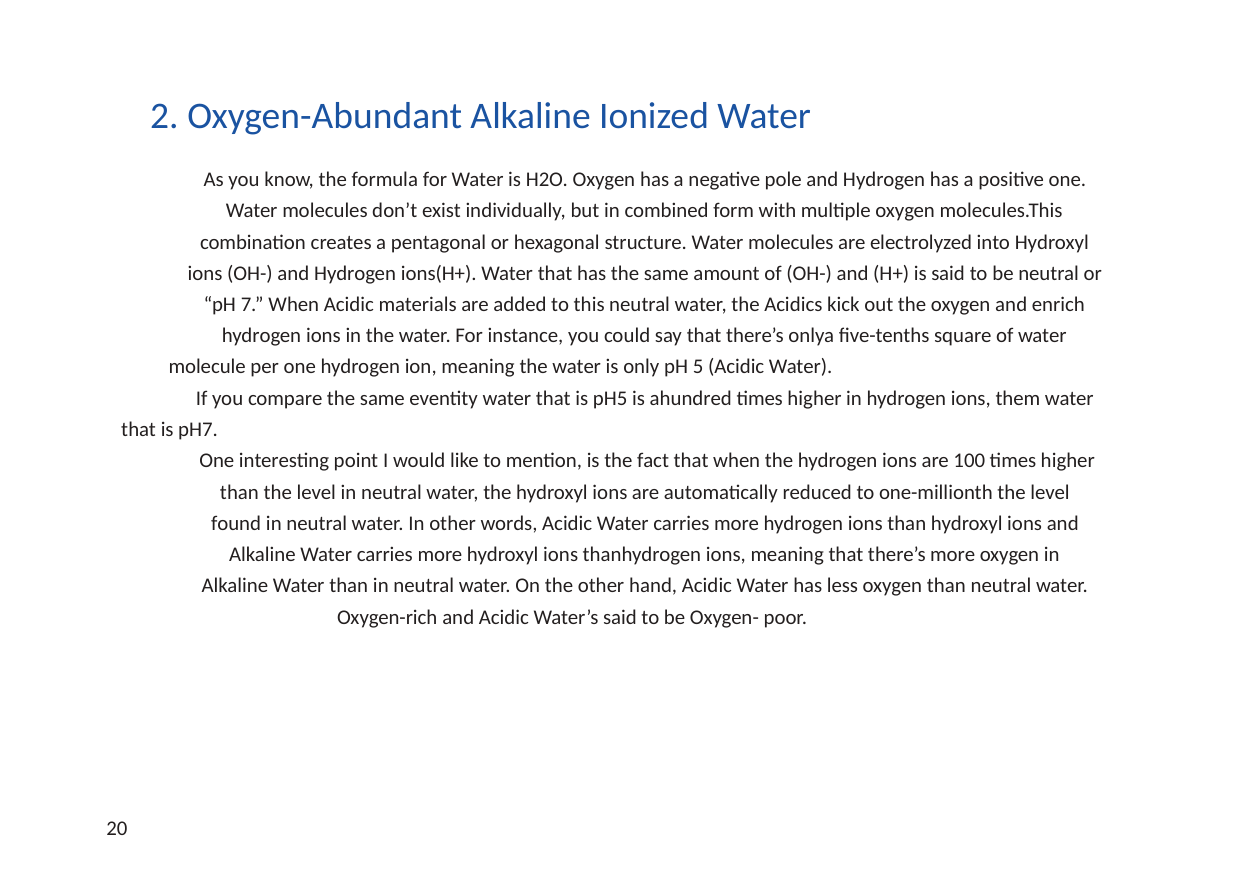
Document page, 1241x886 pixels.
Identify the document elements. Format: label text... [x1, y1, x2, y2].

text_box 20 [91, 807, 143, 848]
text_box that is pH7. [106, 408, 233, 449]
text_box combination creates a pentagonal or hexagonal structure. Water molecules are electrolyzed into Hydroxyl [185, 220, 1105, 252]
text_box ions (OH-) and Hydrogen ions(H+). Water that has the same amount of (OH-) and (H+) is said to be neutral or [172, 252, 1118, 292]
text_box Water molecules don’t exist individually, but in combined form with multiple oxygen molecules.This [211, 189, 1079, 220]
text_box One interesting point I would like to mention, is the fact that when the hydrogen ions are 100 times higher [184, 439, 1111, 480]
text_box hydrogen ions in the water. For instance, you could say that there’s onlya five-tenths square of water [207, 314, 1083, 355]
text_box Alkaline Water than in neutral water. On the other hand, Acidic Water has less oxygen than neutral water. [186, 564, 1104, 605]
text_box If you compare the same eventity water that is pH5 is ahundred times higher in hydrogen ions, them water [181, 377, 1109, 417]
text_box As you know, the formula for Water is H2O. Oxygen has a negative pole and Hydrogen has a positive one. [188, 158, 1102, 199]
text_box than the level in neutral water, the hydroxyl ions are automatically reduced to one-millionth the level [205, 470, 1086, 502]
text_box found in neutral water. In other words, Acidic Water carries more hydrogen ions than hydroxyl ions and [196, 502, 1095, 542]
text_box Oxygen-rich and Acidic Water’s said to be Oxygen- poor. [322, 595, 823, 636]
text_box 2. Oxygen-Abundant Alkaline Ionized Water [135, 83, 827, 143]
text_box “pH 7.” When Acidic materials are added to this neutral water, the Acidics kick out the oxygen and enrich [188, 283, 1101, 324]
text_box Alkaline Water carries more hydroxyl ions thanhydrogen ions, meaning that there’s more oxygen in [214, 533, 1076, 564]
text_box molecule per one hydrogen ion, meaning the water is only pH 5 (Acidic Water). [153, 345, 848, 386]
